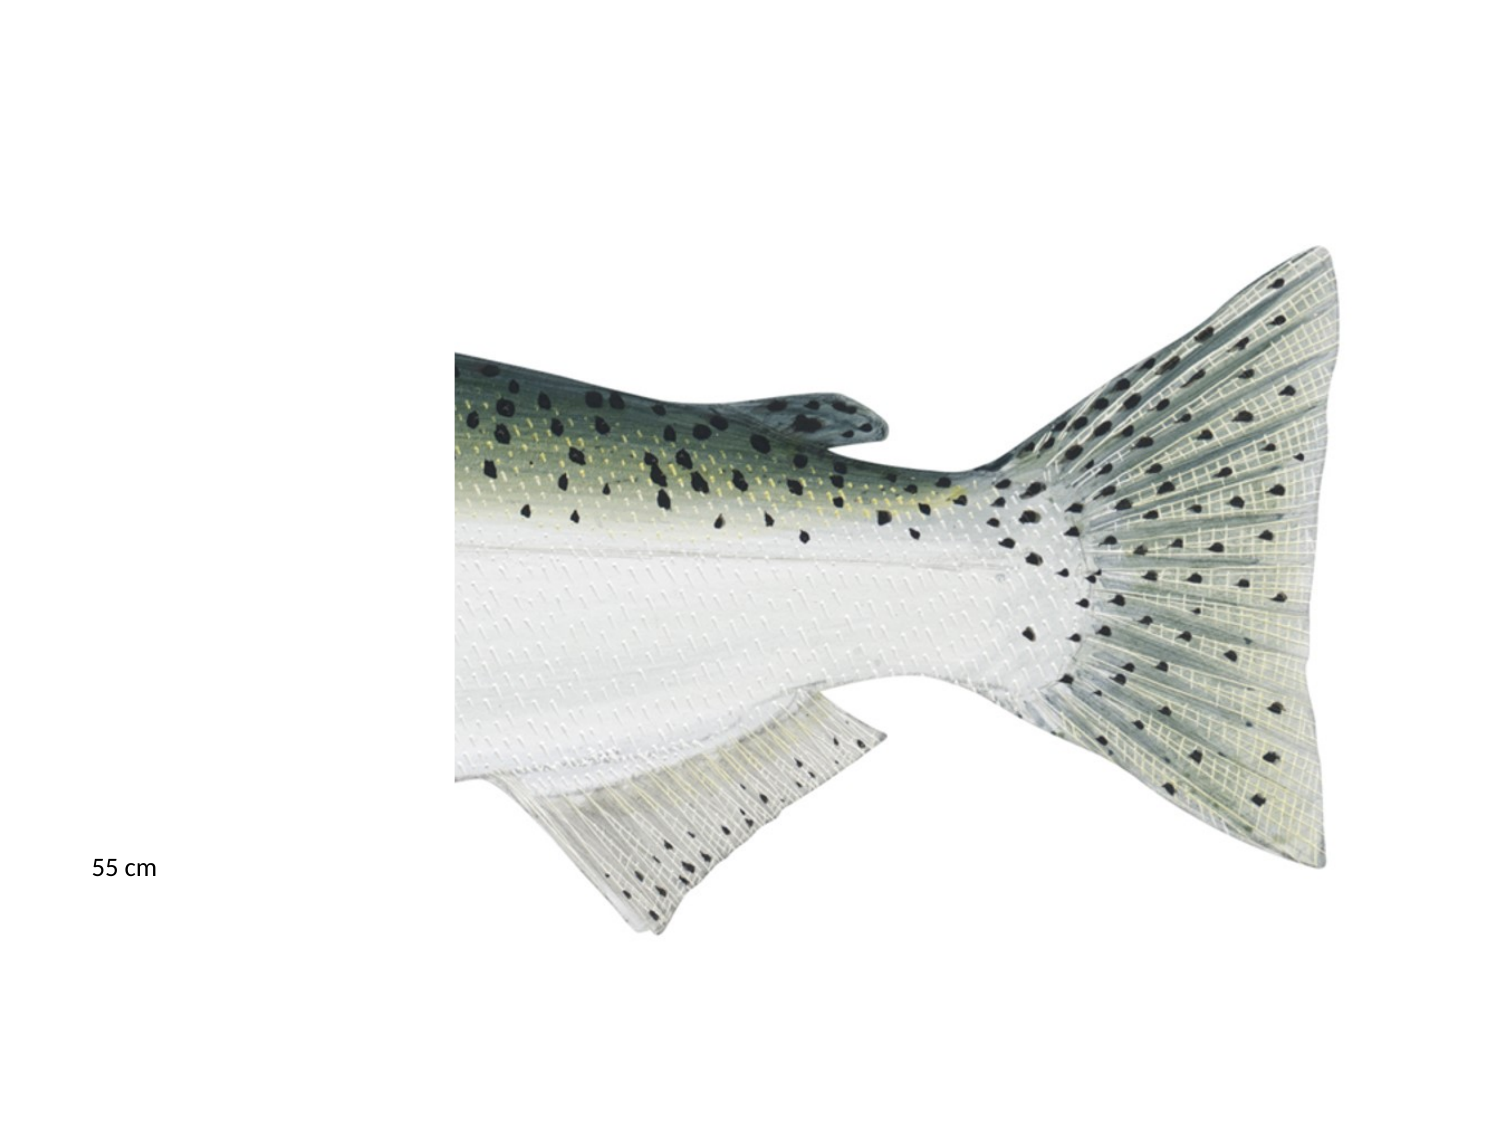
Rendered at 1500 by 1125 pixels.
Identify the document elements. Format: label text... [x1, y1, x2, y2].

picture [454, 110, 1352, 1015]
text_box 55 cm [76, 841, 449, 889]
